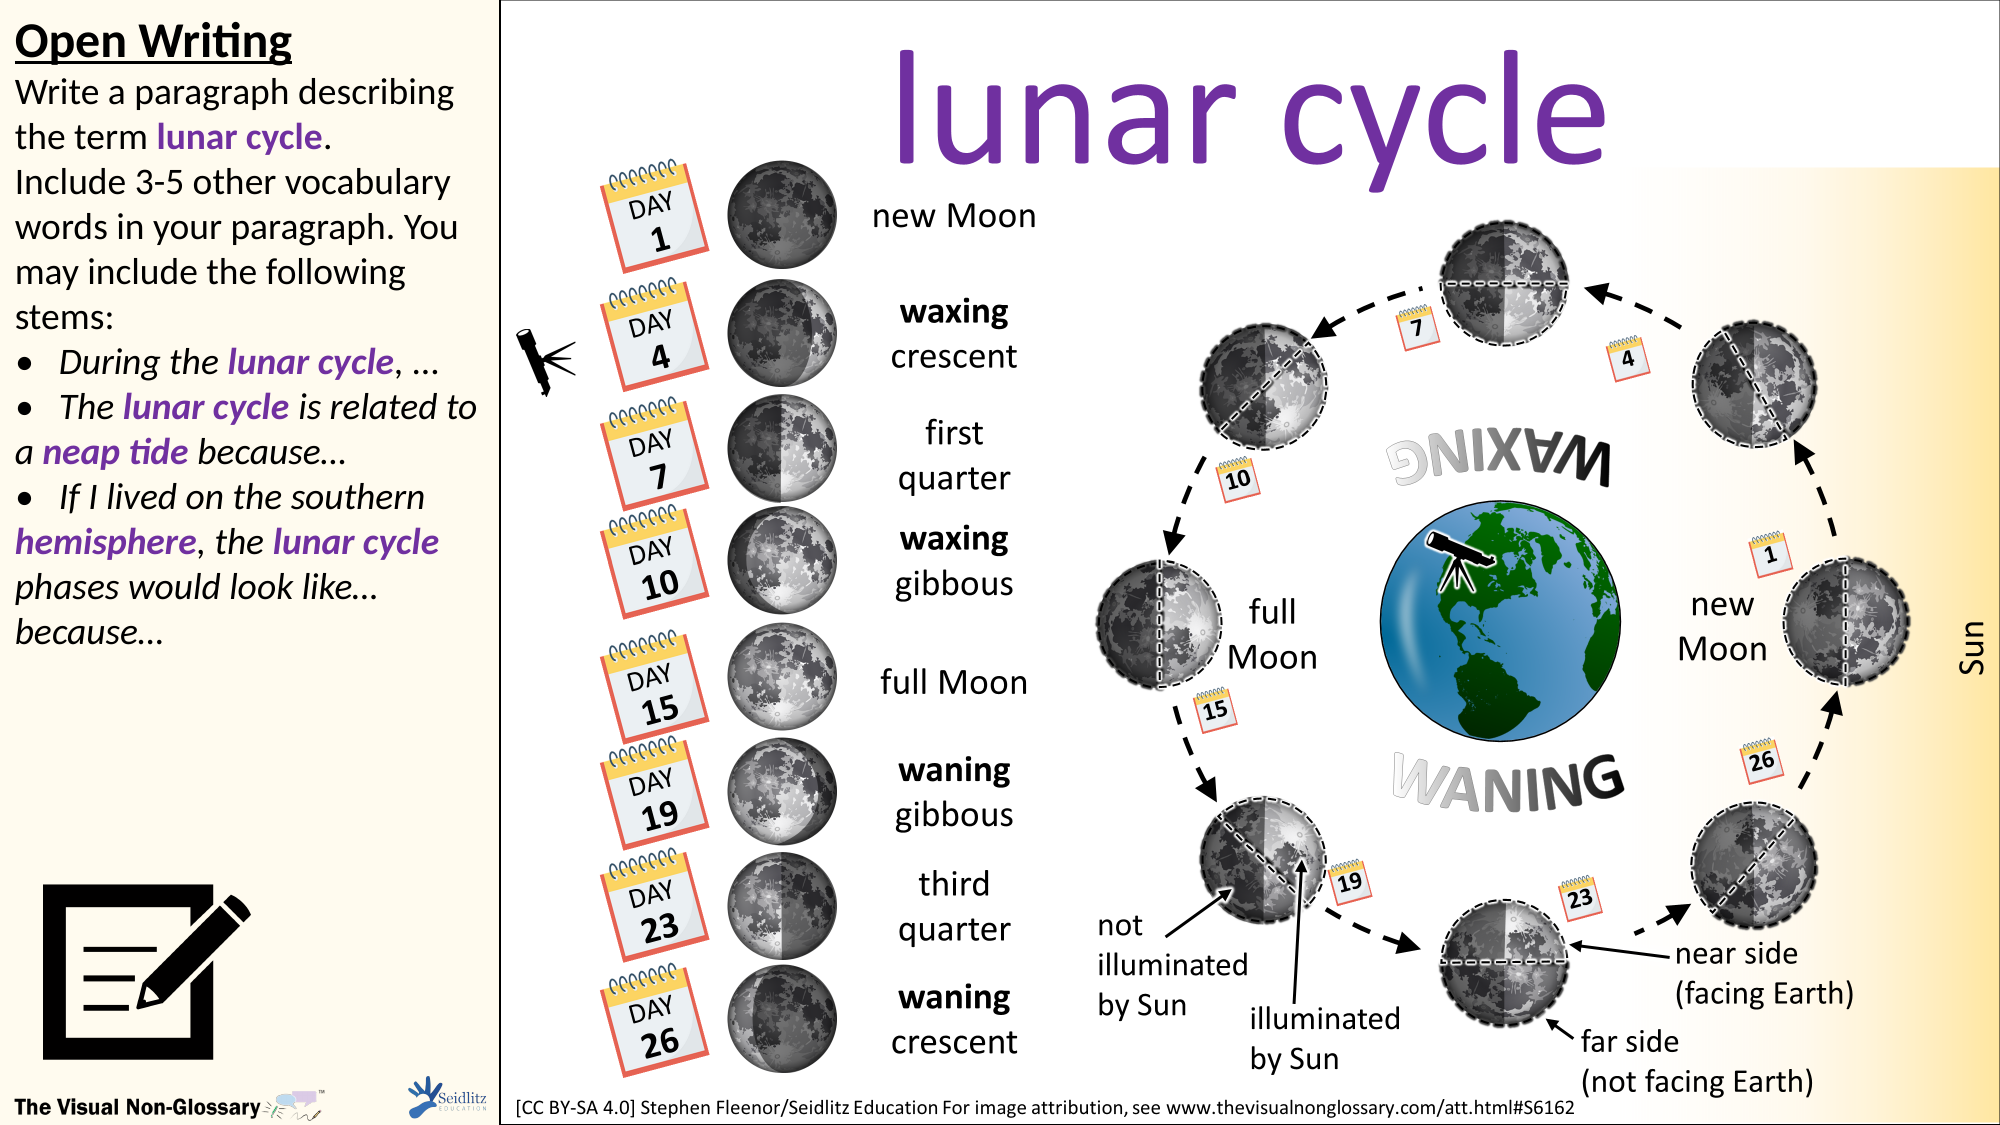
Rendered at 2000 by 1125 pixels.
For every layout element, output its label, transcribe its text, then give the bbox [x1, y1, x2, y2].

picture [403, 1073, 495, 1125]
picture [43, 868, 251, 1076]
picture [0, 1084, 328, 1125]
text_box Write a paragraph describing the term lunar cycle. Include 3-5 other vocabulary words in your paragraph. You may include the following stems:​ • During the lunar cycle, ... • The lunar cycle is related to a neap tide because… • If I lived on the southern hemisphere, the lunar cycle phases would look like… because… [0, 59, 494, 660]
picture [499, 0, 2000, 1125]
text_box Open Writing [0, 0, 497, 59]
